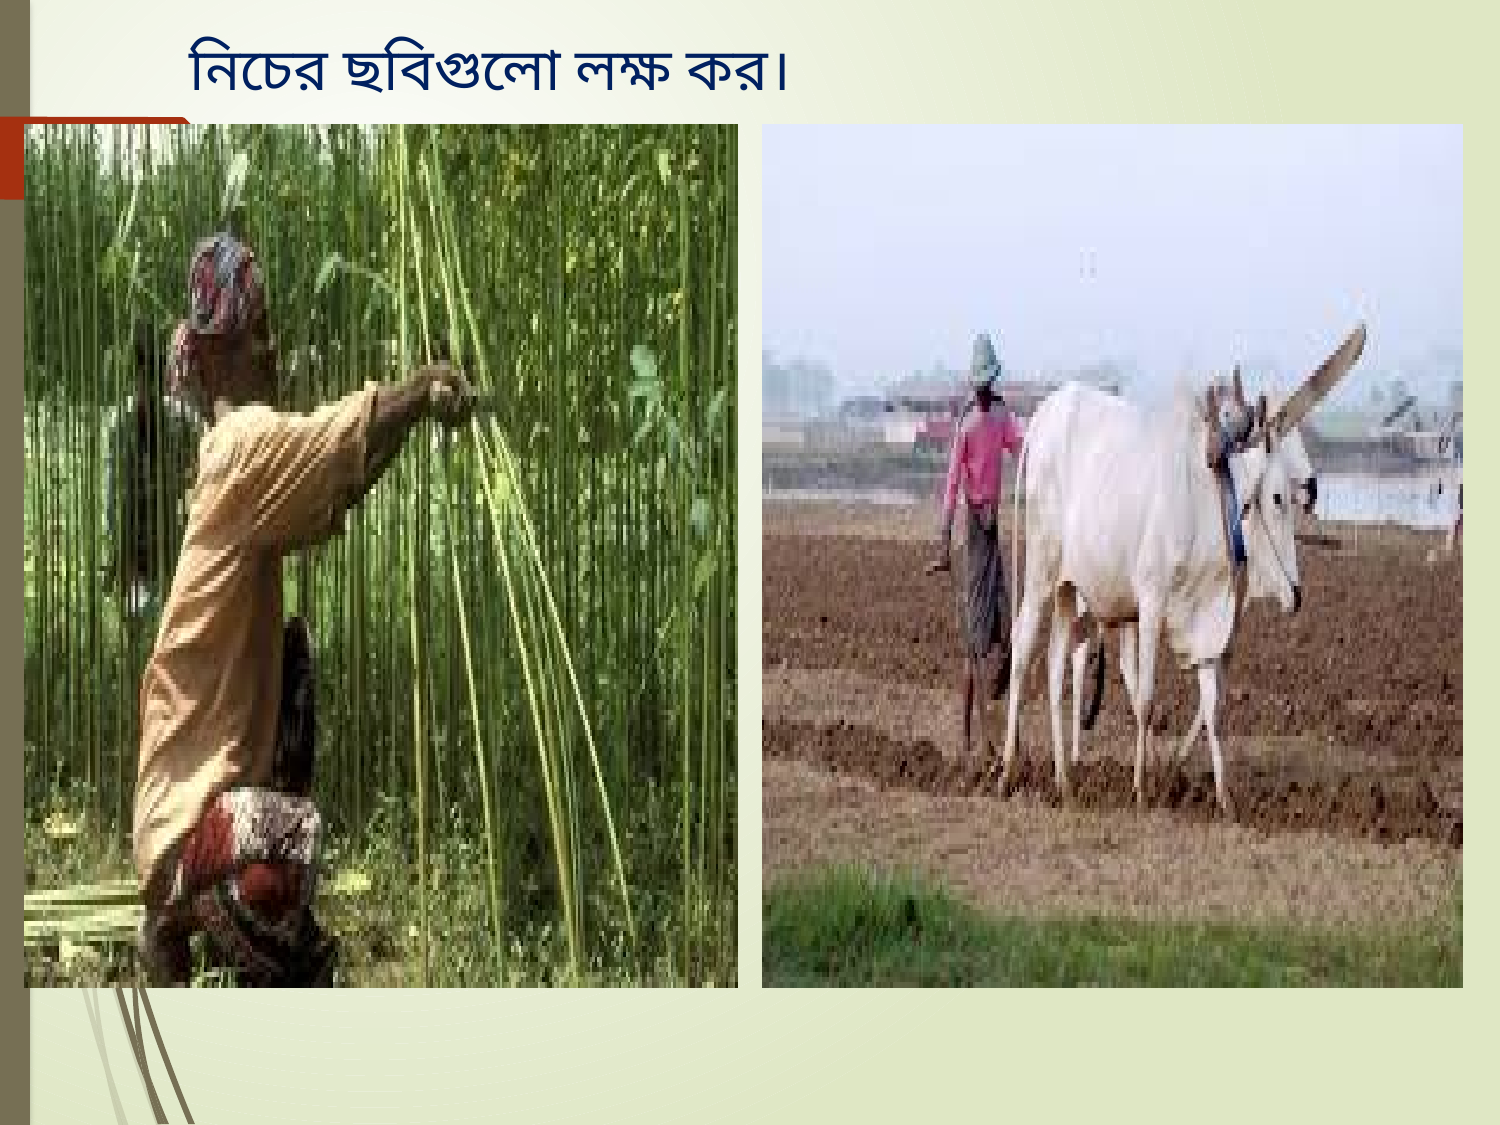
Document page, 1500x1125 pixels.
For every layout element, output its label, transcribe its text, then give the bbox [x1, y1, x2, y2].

picture [762, 124, 1463, 988]
picture [24, 124, 738, 988]
title নিচের ছবিগুলো লক্ষ কর। [174, 24, 1375, 150]
